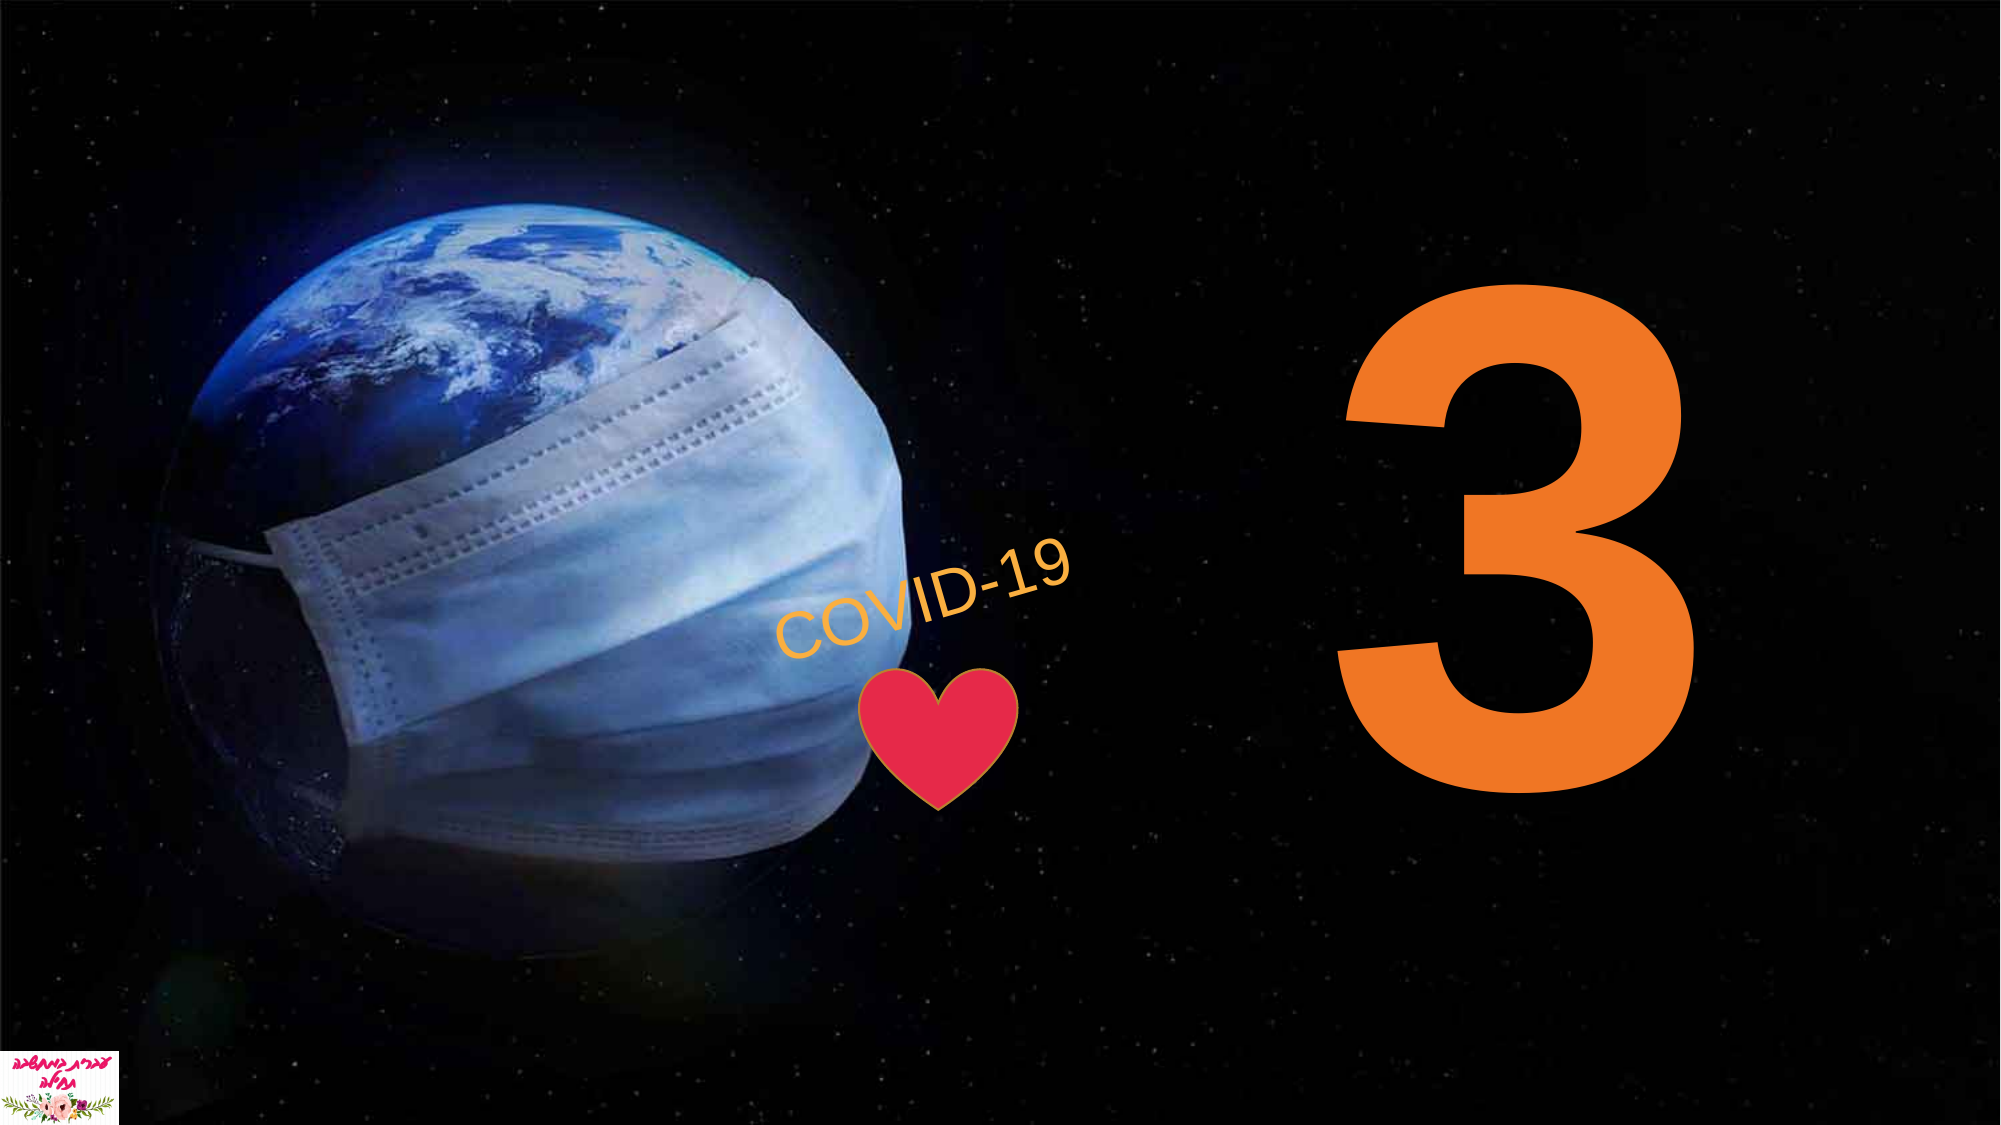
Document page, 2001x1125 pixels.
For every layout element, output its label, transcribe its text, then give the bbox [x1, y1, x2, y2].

picture [0, 0, 2001, 1125]
text_box COVID-19 [731, 499, 1113, 693]
text_box [858, 668, 1019, 812]
text_box 3 [1307, 61, 1928, 936]
